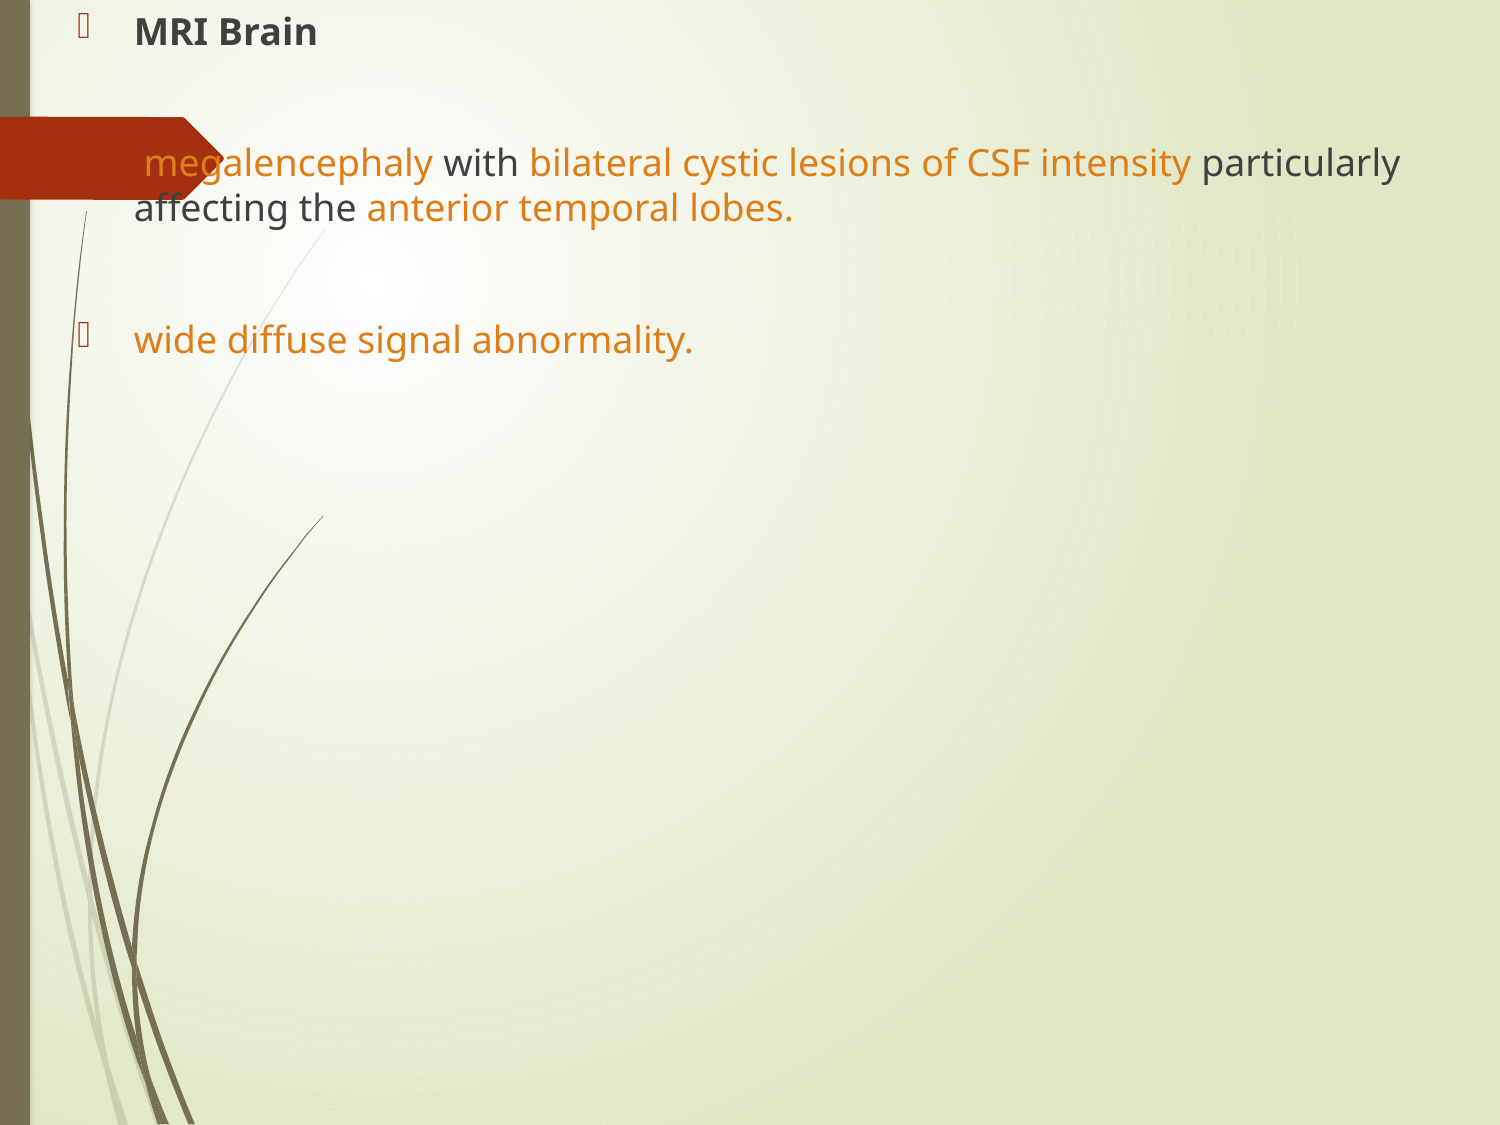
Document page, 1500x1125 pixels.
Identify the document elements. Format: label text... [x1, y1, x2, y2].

list MRI Brain megalencephaly with bilateral cystic lesions of CSF intensity particularly affecting the anterior temporal lobes. wide diffuse signal abnormality. [62, 0, 1500, 1125]
